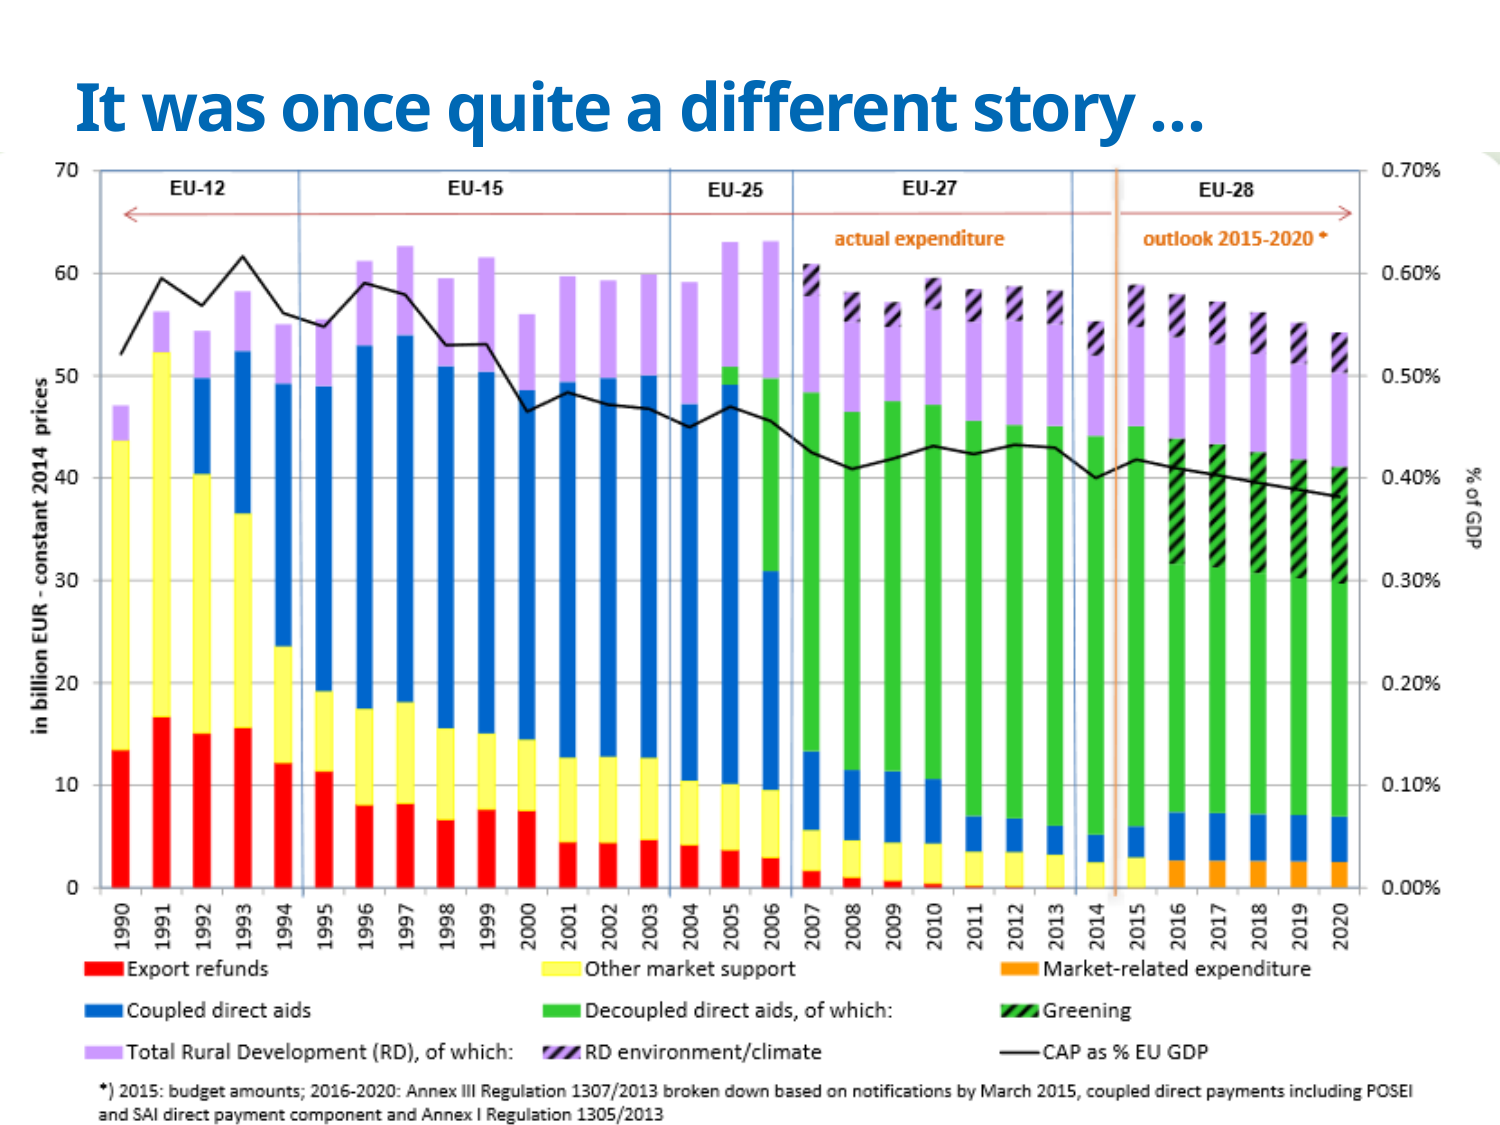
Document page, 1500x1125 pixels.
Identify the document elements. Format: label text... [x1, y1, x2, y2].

picture [0, 152, 1500, 1125]
title It was once quite a different story … [75, 0, 1425, 147]
